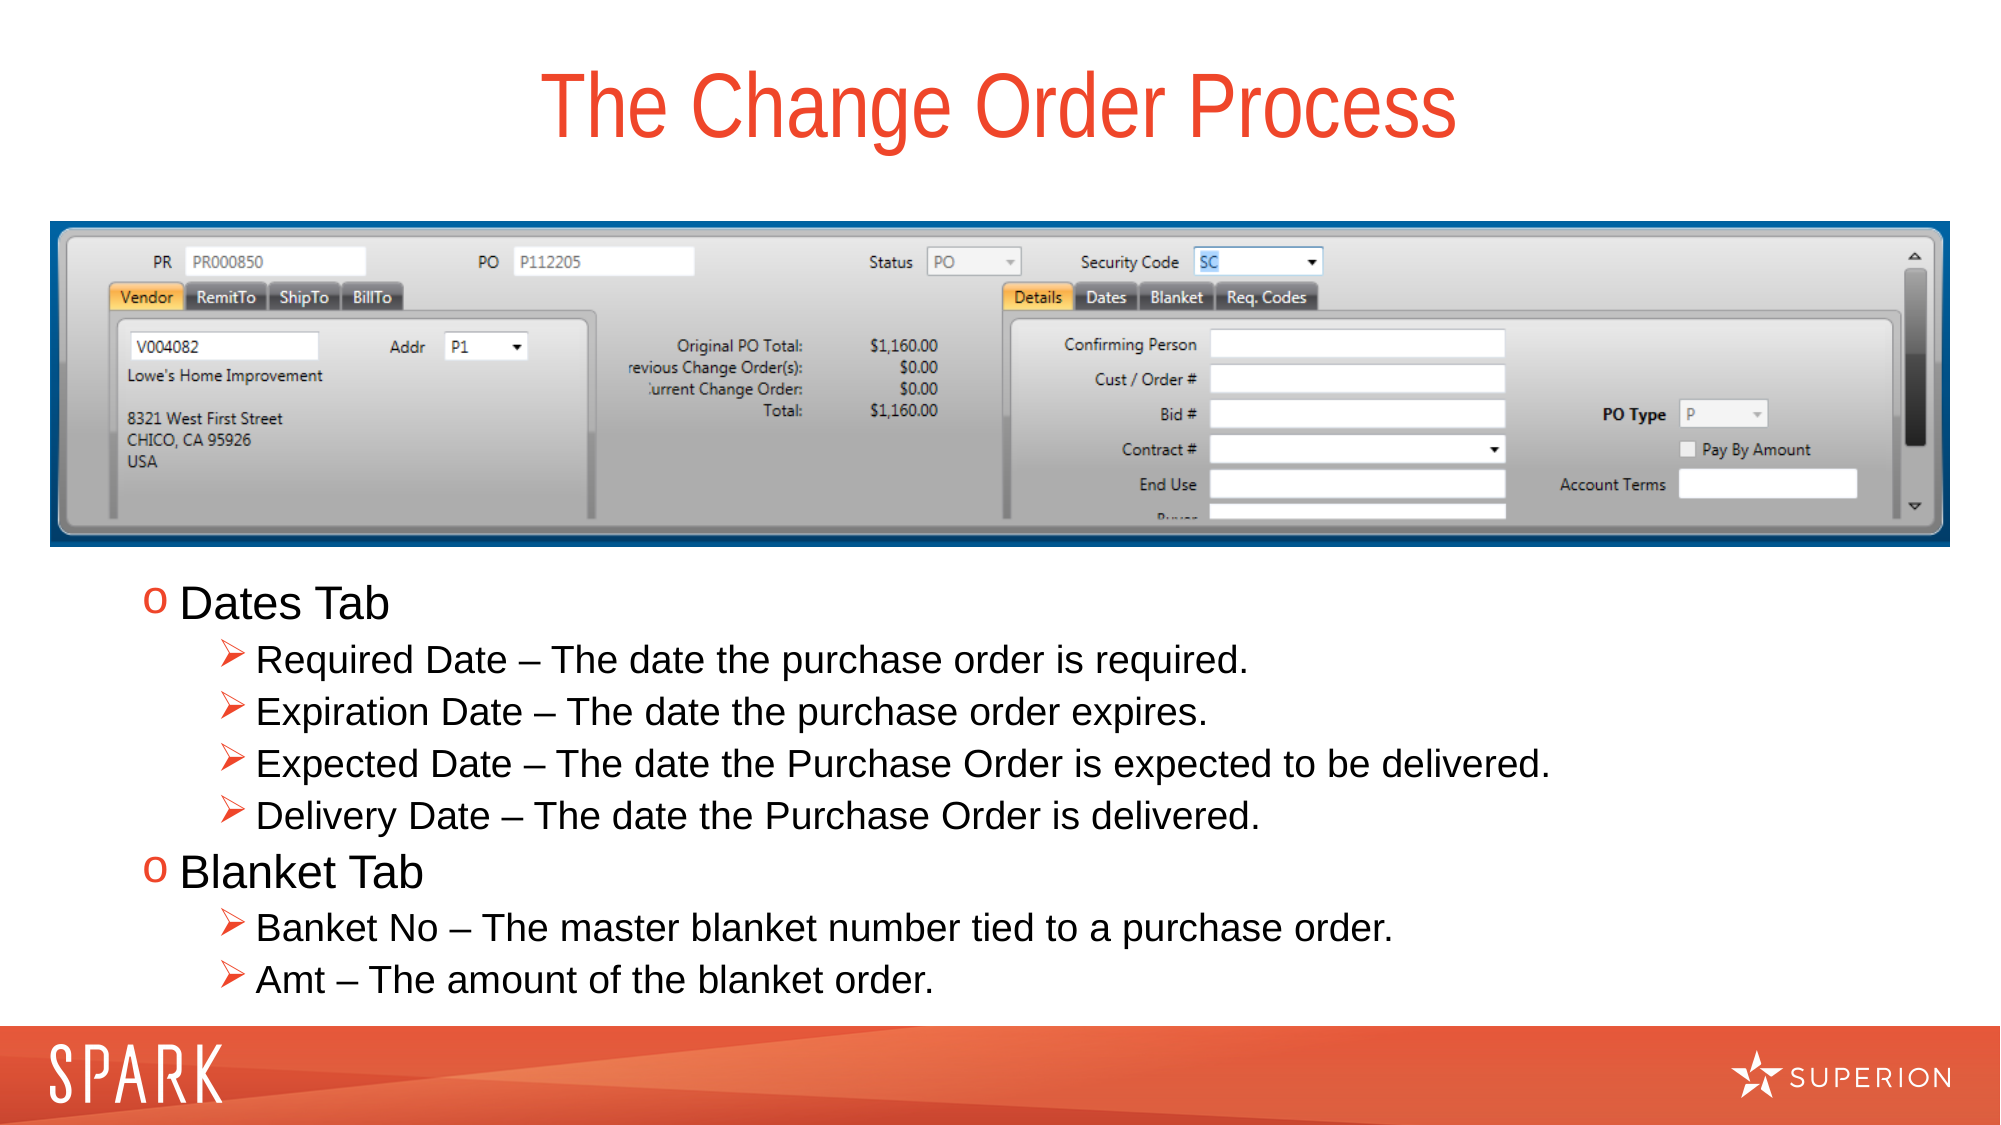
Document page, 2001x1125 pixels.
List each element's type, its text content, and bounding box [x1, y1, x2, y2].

list Dates Tab Required Date – The date the purchase order is required. Expiration Date – The date the purchase order expires. Expected Date – The date the Purchase Order is expected to be delivered. Delivery Date – The date the Purchase Order is delivered. Blanket Tab Banket No – The master blanket number tied to a purchase order. Amt – The amount of the blanket order. [50, 571, 1950, 1014]
picture [0, 1026, 2000, 1125]
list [49, 221, 1950, 547]
title The Change Order Process [50, 18, 1950, 197]
